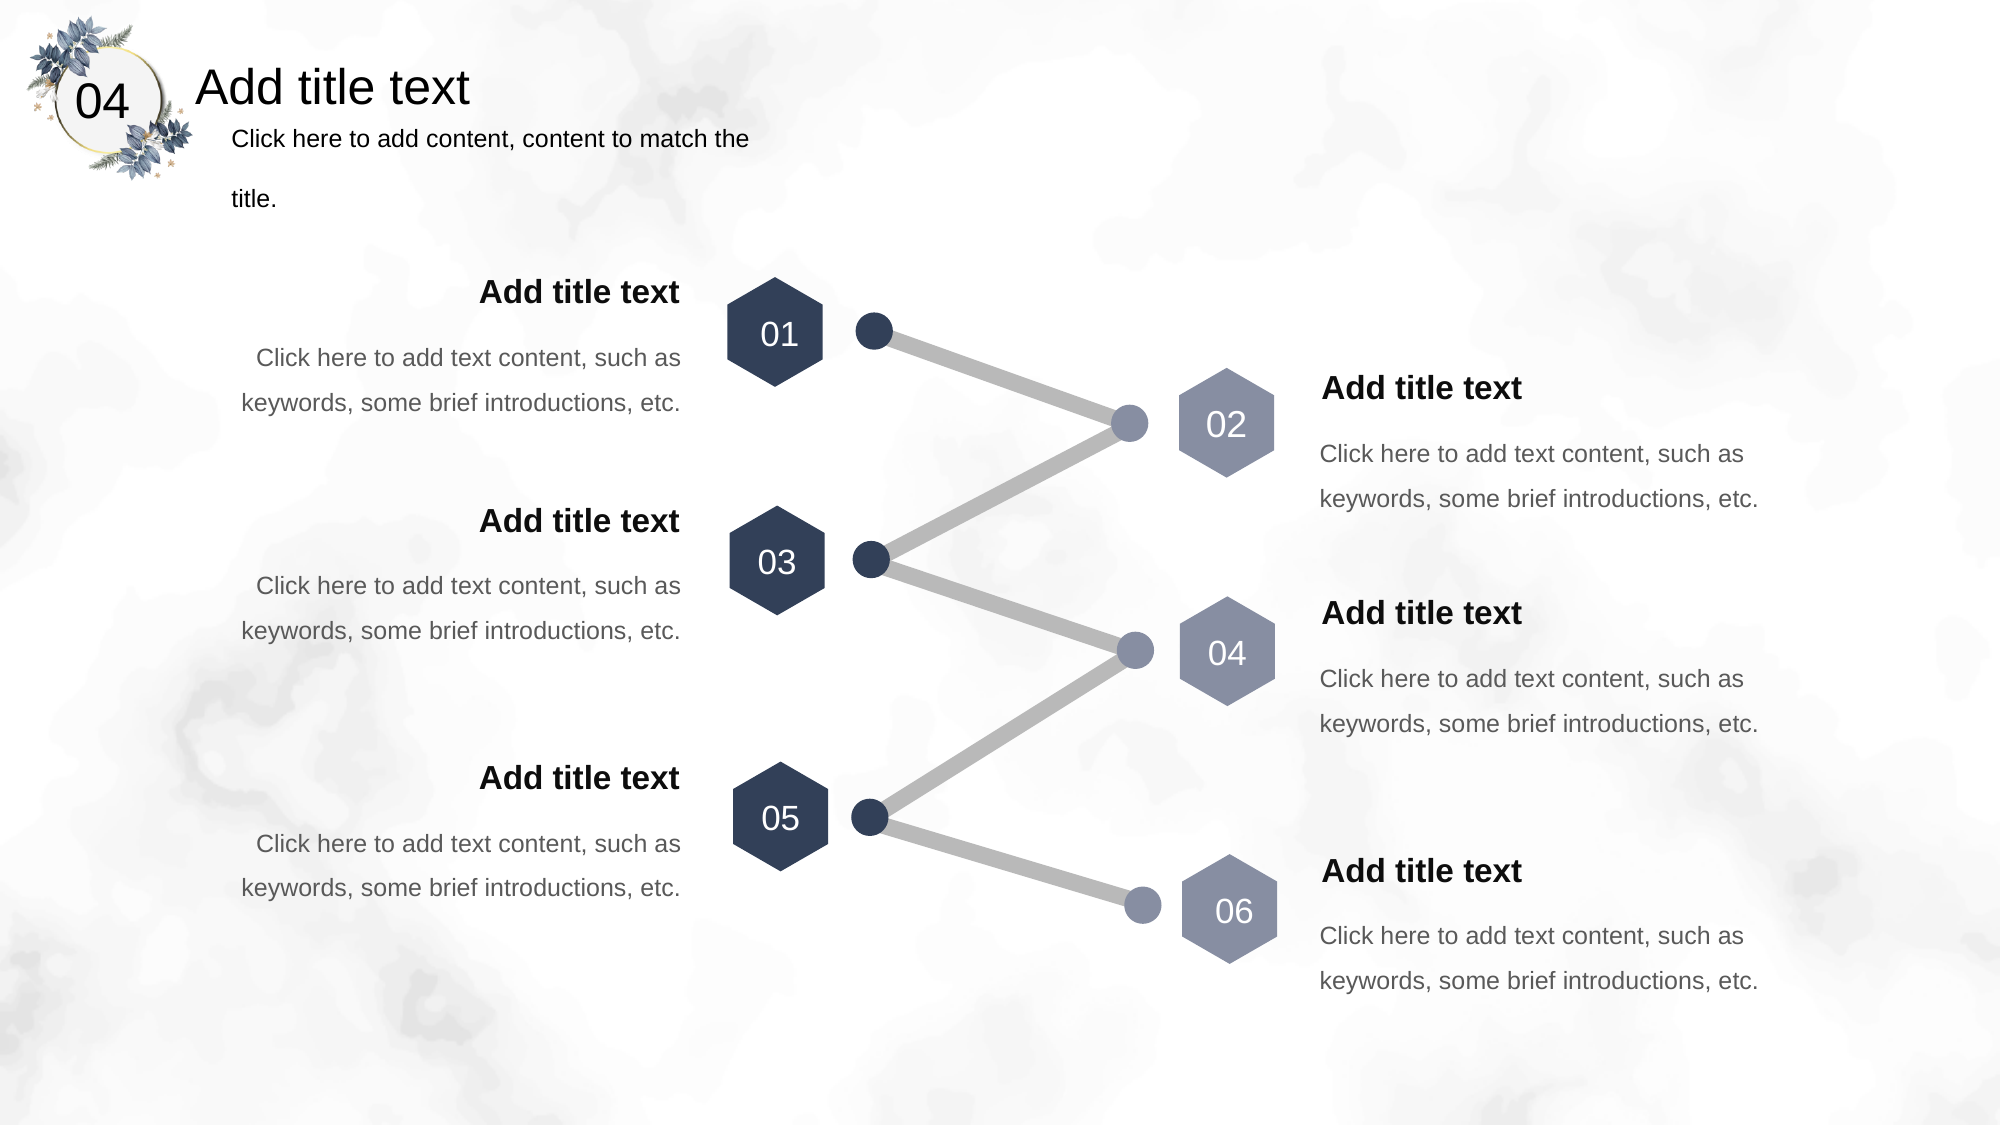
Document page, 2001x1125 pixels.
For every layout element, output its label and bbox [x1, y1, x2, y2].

picture [0, 0, 2000, 1125]
text_box [180, 263, 697, 420]
text_box [180, 748, 697, 906]
text_box [1304, 583, 1821, 741]
text_box [180, 491, 697, 649]
text_box [1304, 359, 1821, 516]
text_box [1304, 841, 1821, 998]
